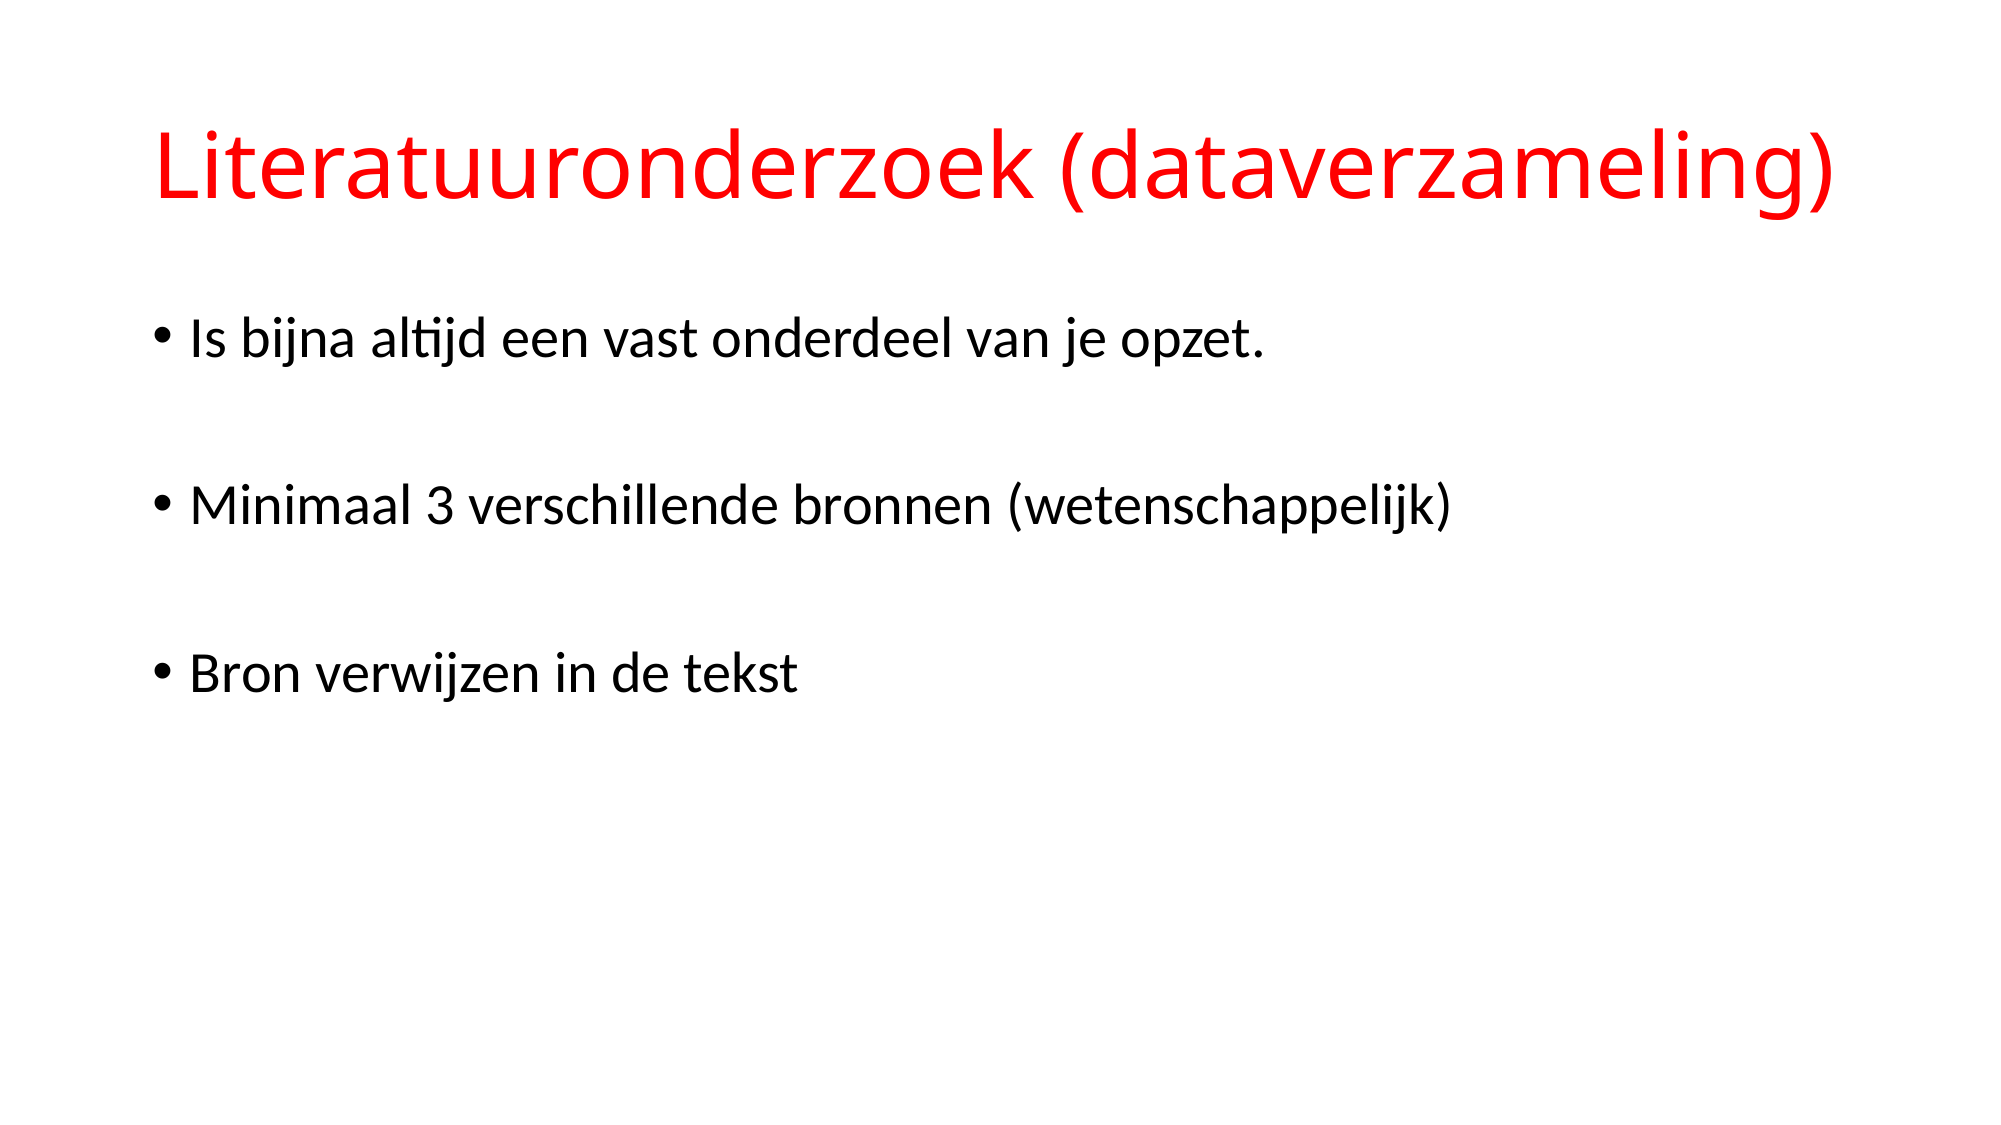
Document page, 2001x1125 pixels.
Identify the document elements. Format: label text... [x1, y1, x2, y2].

list Is bijna altijd een vast onderdeel van je opzet. Minimaal 3 verschillende bronnen (wetenschappelijk) Bron verwijzen in de tekst [137, 299, 1863, 1014]
title Literatuuronderzoek (dataverzameling) [137, 59, 1863, 278]
